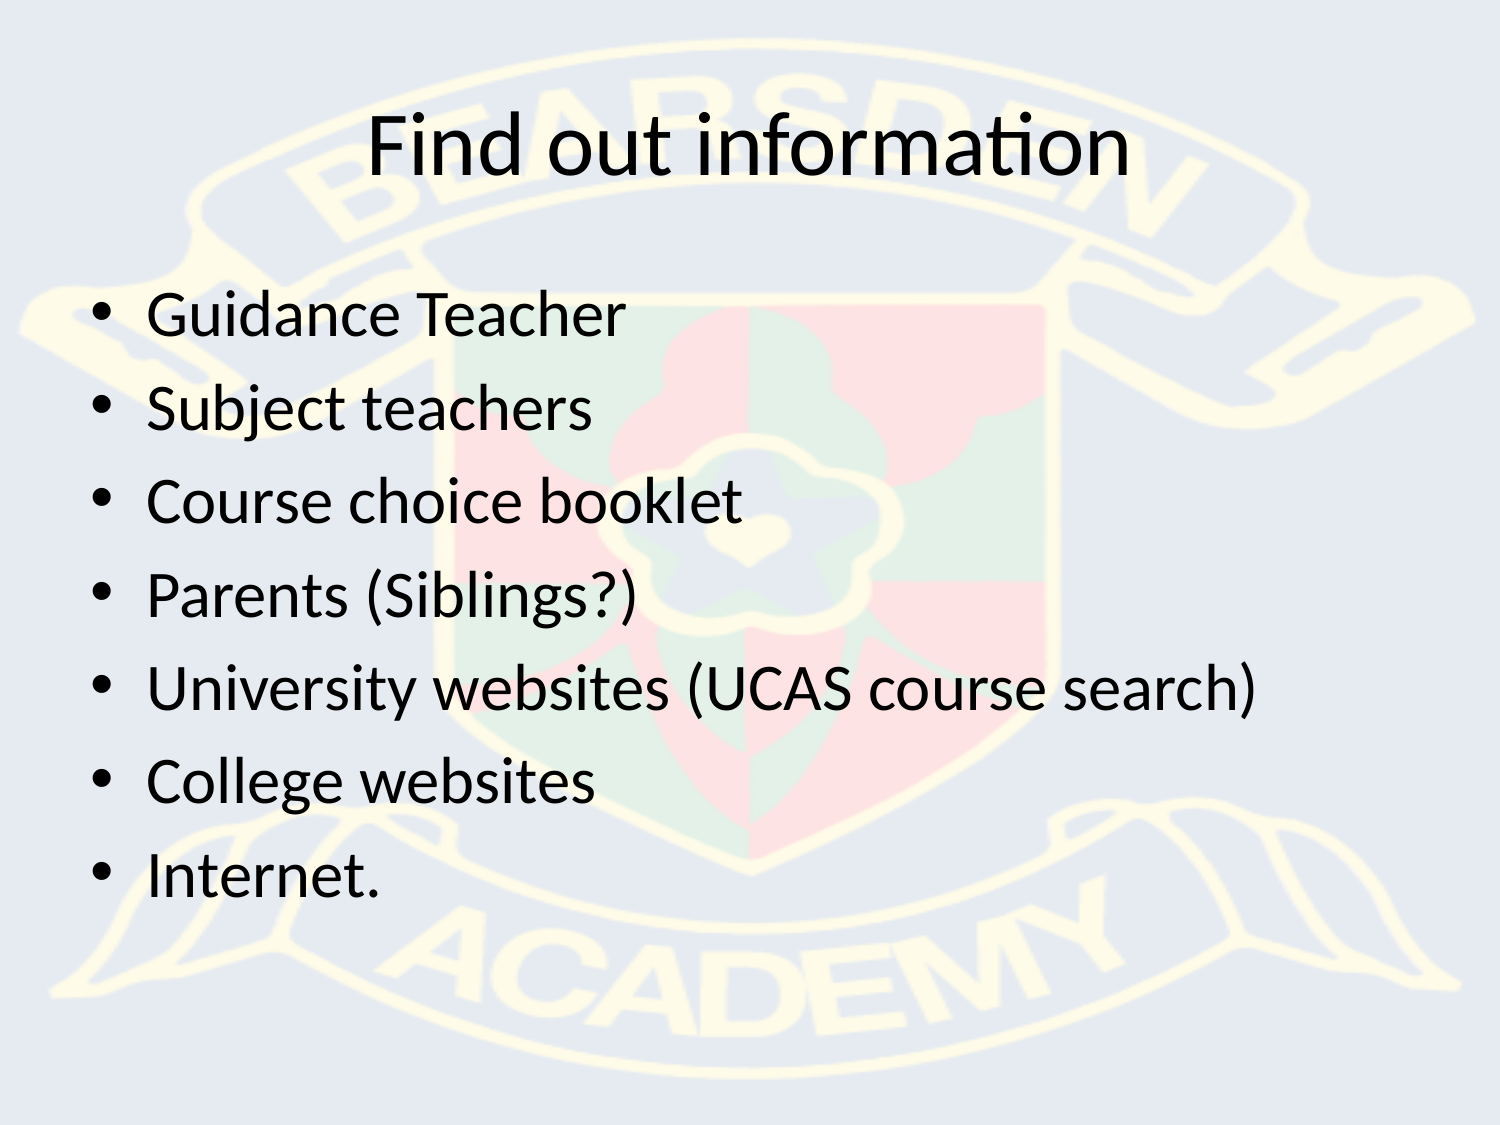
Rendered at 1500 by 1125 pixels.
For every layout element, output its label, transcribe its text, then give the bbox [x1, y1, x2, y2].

list Guidance Teacher Subject teachers Course choice booklet Parents (Siblings?) University websites (UCAS course search) College websites Internet. [75, 262, 1425, 1005]
title Find out information [75, 45, 1425, 233]
